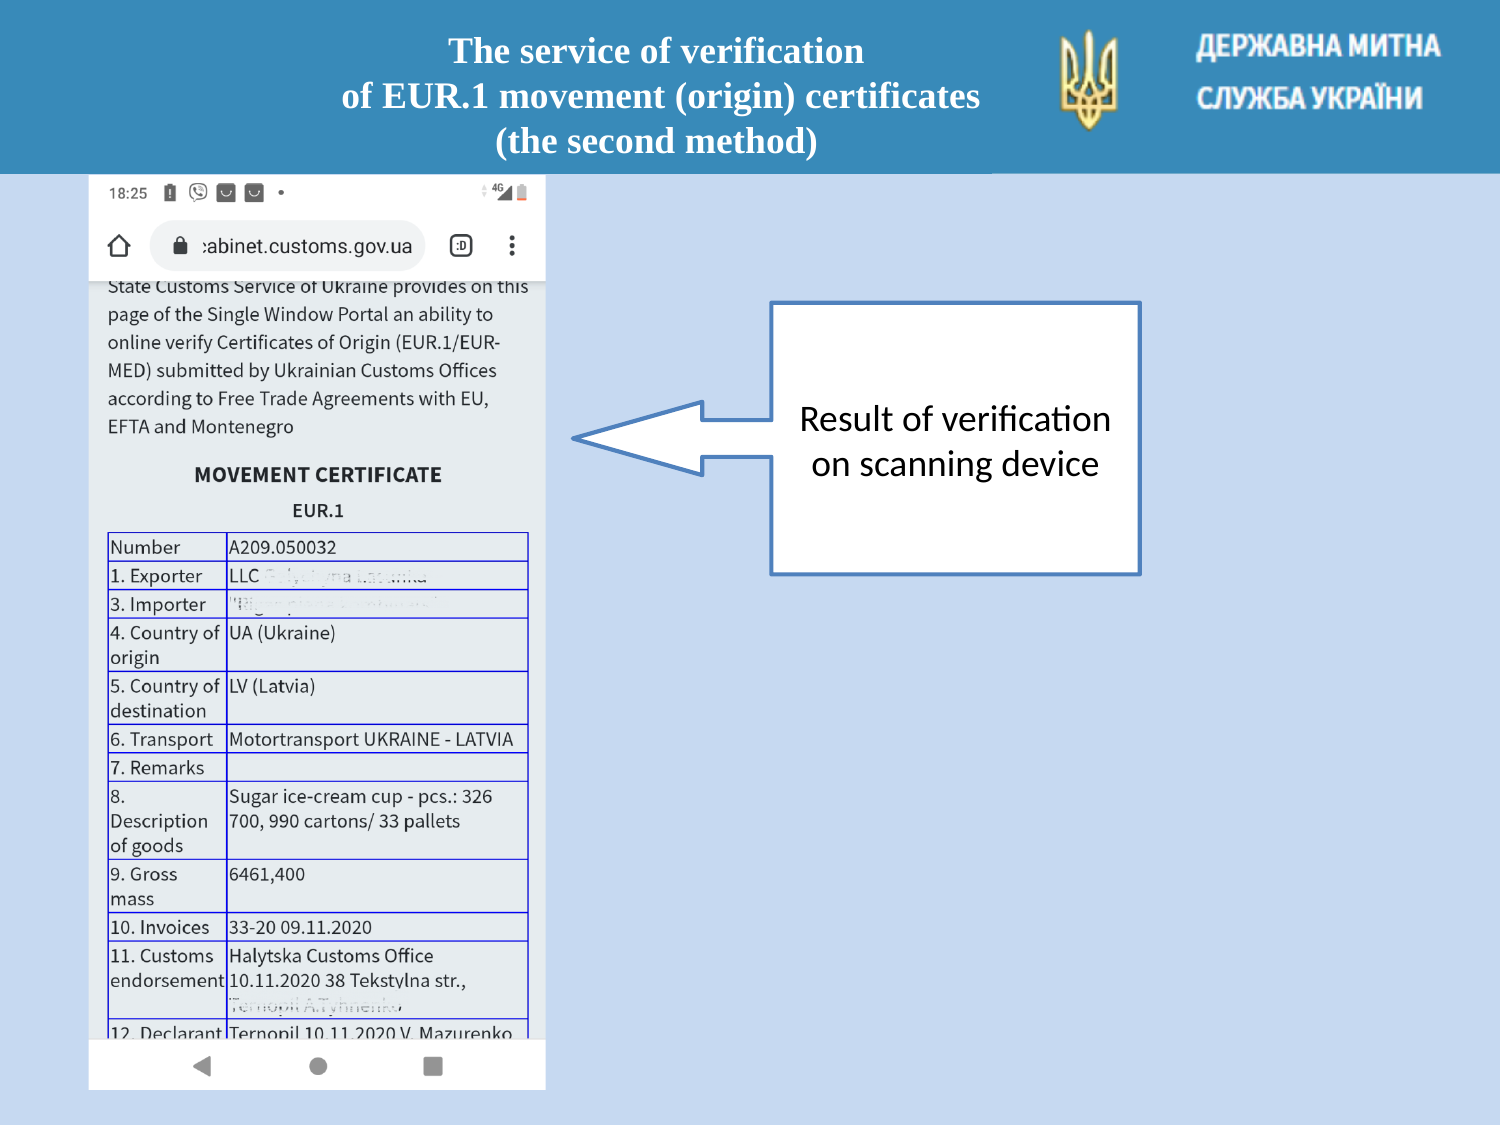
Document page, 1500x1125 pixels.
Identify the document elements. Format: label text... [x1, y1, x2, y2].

text_box Result of verification on scanning device [570, 300, 1142, 577]
picture [88, 175, 546, 1091]
picture [0, 0, 1500, 174]
